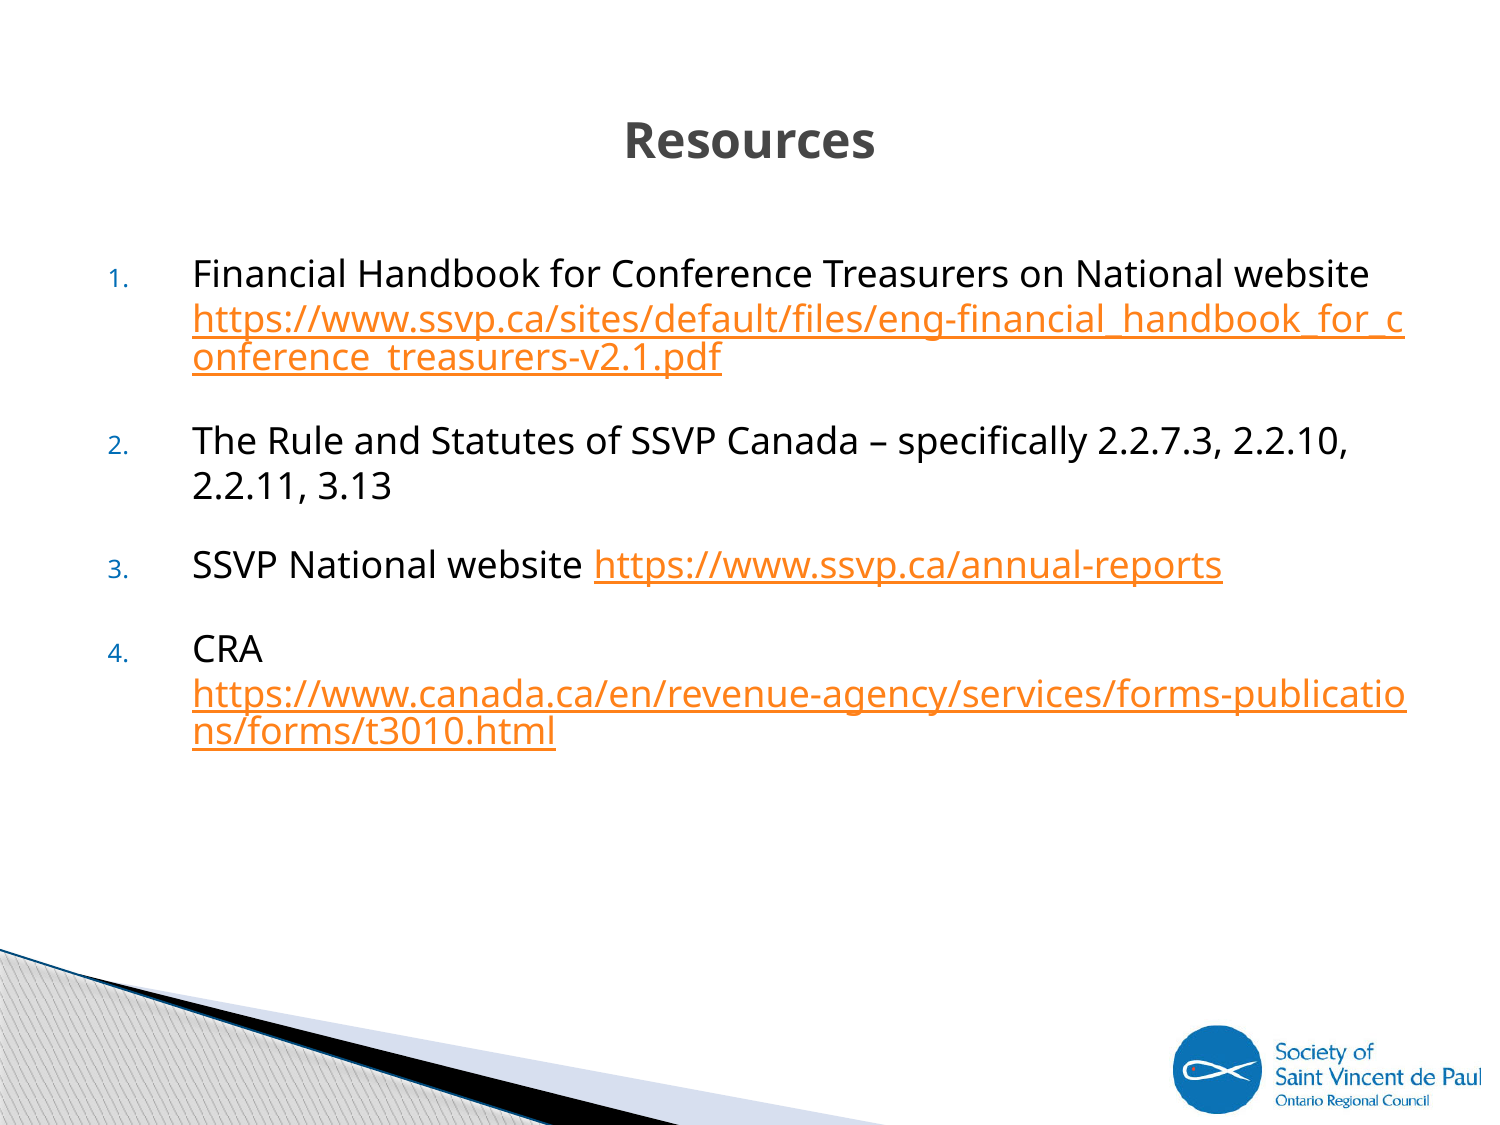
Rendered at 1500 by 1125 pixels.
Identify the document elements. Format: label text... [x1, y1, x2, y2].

picture [1162, 1012, 1500, 1125]
title Resources [75, 45, 1425, 233]
list Financial Handbook for Conference Treasurers on National website https://www.ssvp.ca/sites/default/files/eng-financial_handbook_for_conference_treasurers-v2.1.pdf The Rule and Statutes of SSVP Canada – specifically 2.2.7.3, 2.2.10, 2.2.11, 3.13 SSVP National website https://www.ssvp.ca/annual-reports CRA https://www.canada.ca/en/revenue-agency/services/forms-publications/forms/t3010.html [75, 243, 1425, 986]
